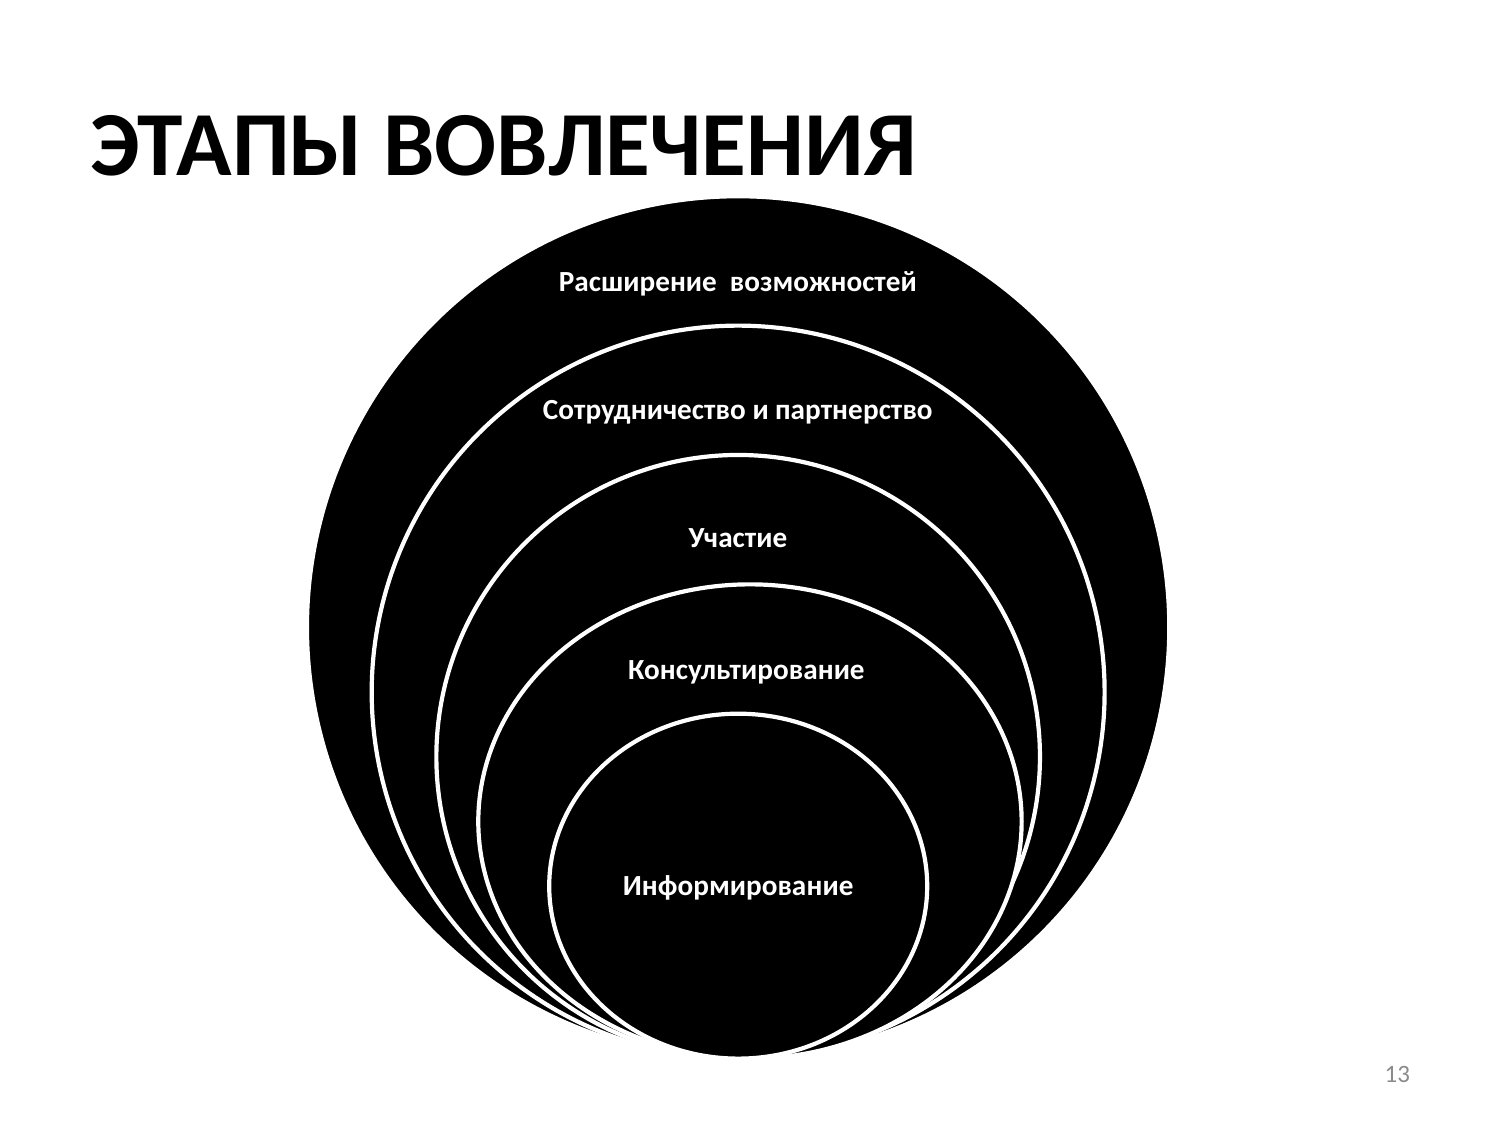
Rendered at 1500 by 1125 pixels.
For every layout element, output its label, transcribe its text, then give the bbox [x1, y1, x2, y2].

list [147, 195, 1329, 1059]
title ЭТАПЫ ВОВЛЕЧЕНИЯ [75, 45, 1425, 233]
slide_number 13 [1074, 1042, 1425, 1103]
